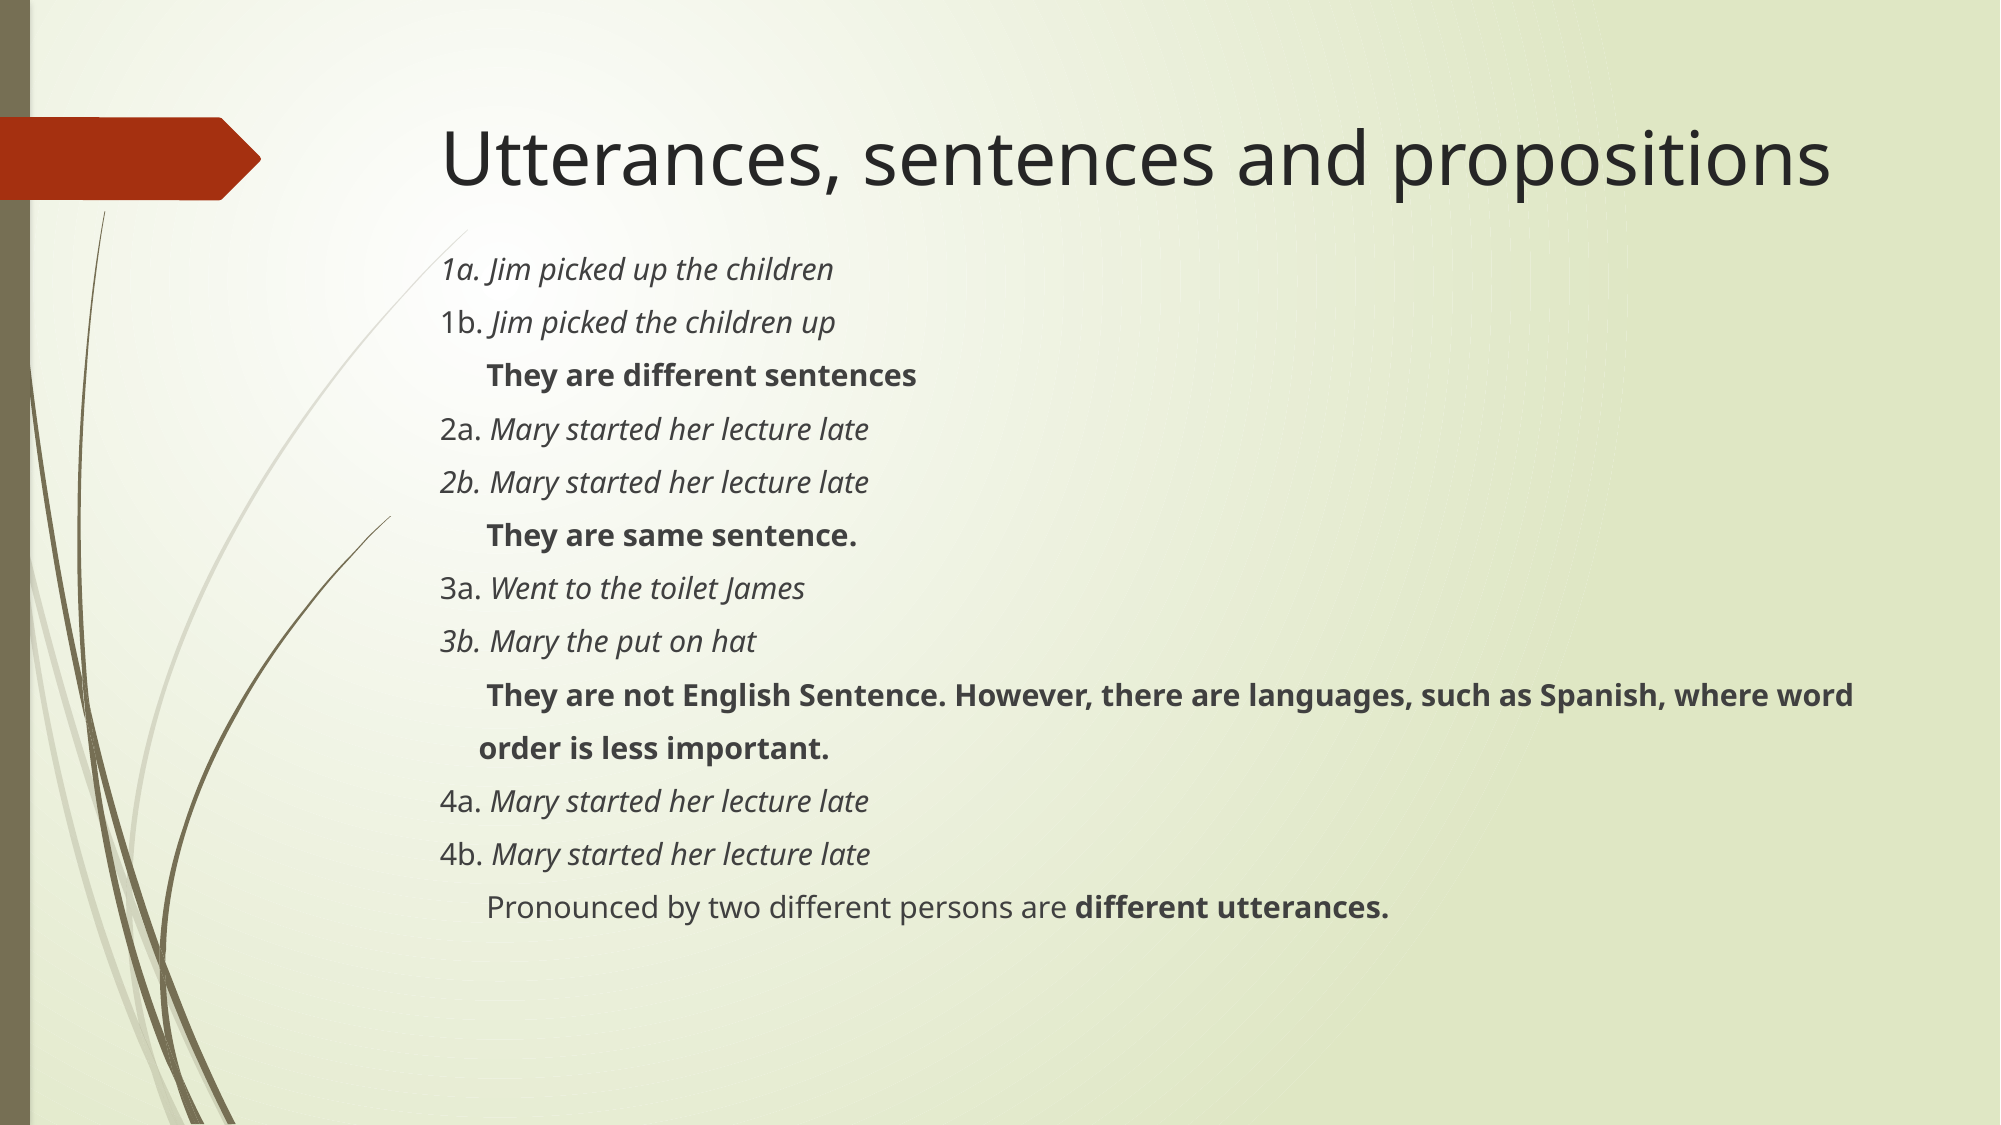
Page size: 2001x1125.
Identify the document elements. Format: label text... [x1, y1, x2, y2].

title Utterances, sentences and propositions [425, 102, 1888, 212]
list 1a. Jim picked up the children 1b. Jim picked the children up They are different sentences 2a. Mary started her lecture late 2b. Mary started her lecture late They are same sentence. 3a. Went to the toilet James 3b. Mary the put on hat They are not English Sentence. However, there are languages, such as Spanish, where word order is less important. 4a. Mary started her lecture late 4b. Mary started her lecture late Pronounced by two different persons are different utterances. [424, 242, 1888, 970]
